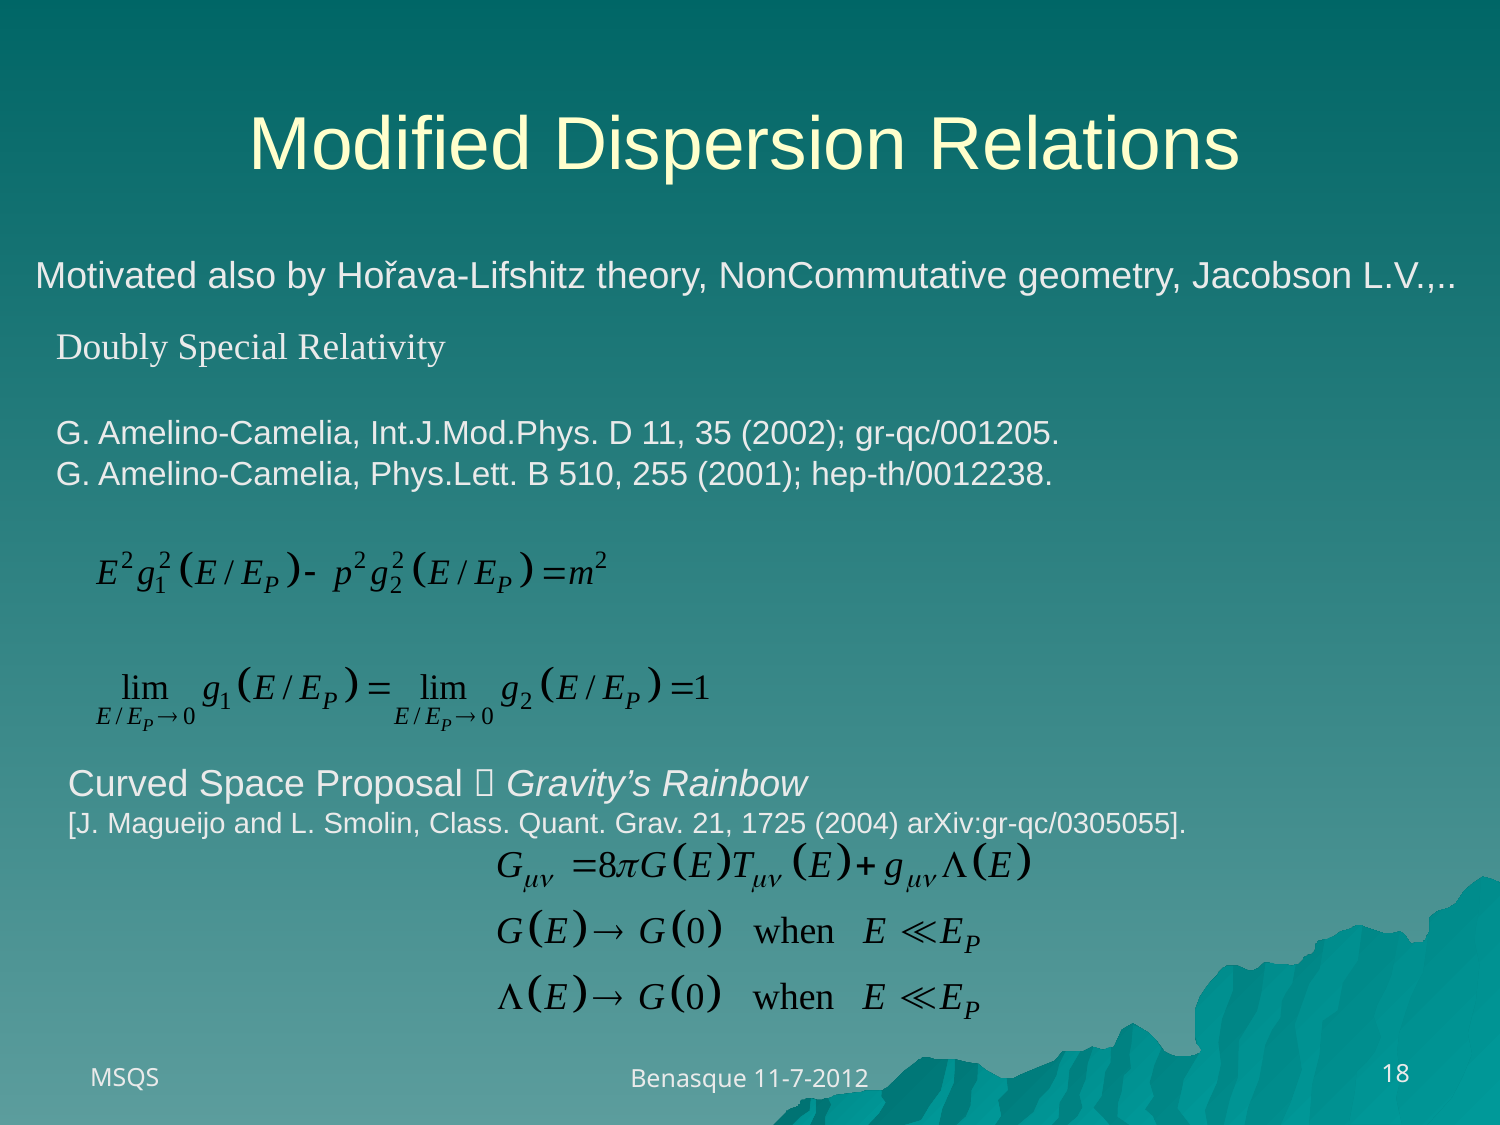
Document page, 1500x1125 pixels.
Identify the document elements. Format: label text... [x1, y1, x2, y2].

text_box Doubly Special Relativity G. Amelino-Camelia, Int.J.Mod.Phys. D 11, 35 (2002); gr-qc/001205. G. Amelino-Camelia, Phys.Lett. B 510, 255 (2001); hep-th/0012238. [41, 314, 1471, 499]
text_box Curved Space Proposal  Gravity’s Rainbow [J. Magueijo and L. Smolin, Class. Quant. Grav. 21, 1725 (2004) arXiv:gr-qc/0305055]. [53, 751, 1388, 847]
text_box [489, 833, 1036, 1032]
title Modified Dispersion Relations [74, 45, 1426, 233]
text_box Motivated also by Hořava-Lifshitz theory, NonCommutative geometry, Jacobson L.V.,.. [20, 243, 1473, 304]
slide_number 18 [1074, 1023, 1426, 1100]
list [88, 538, 715, 740]
slide_number MSQS [74, 1023, 426, 1100]
footer Benasque 11-7-2012 [512, 1041, 988, 1101]
